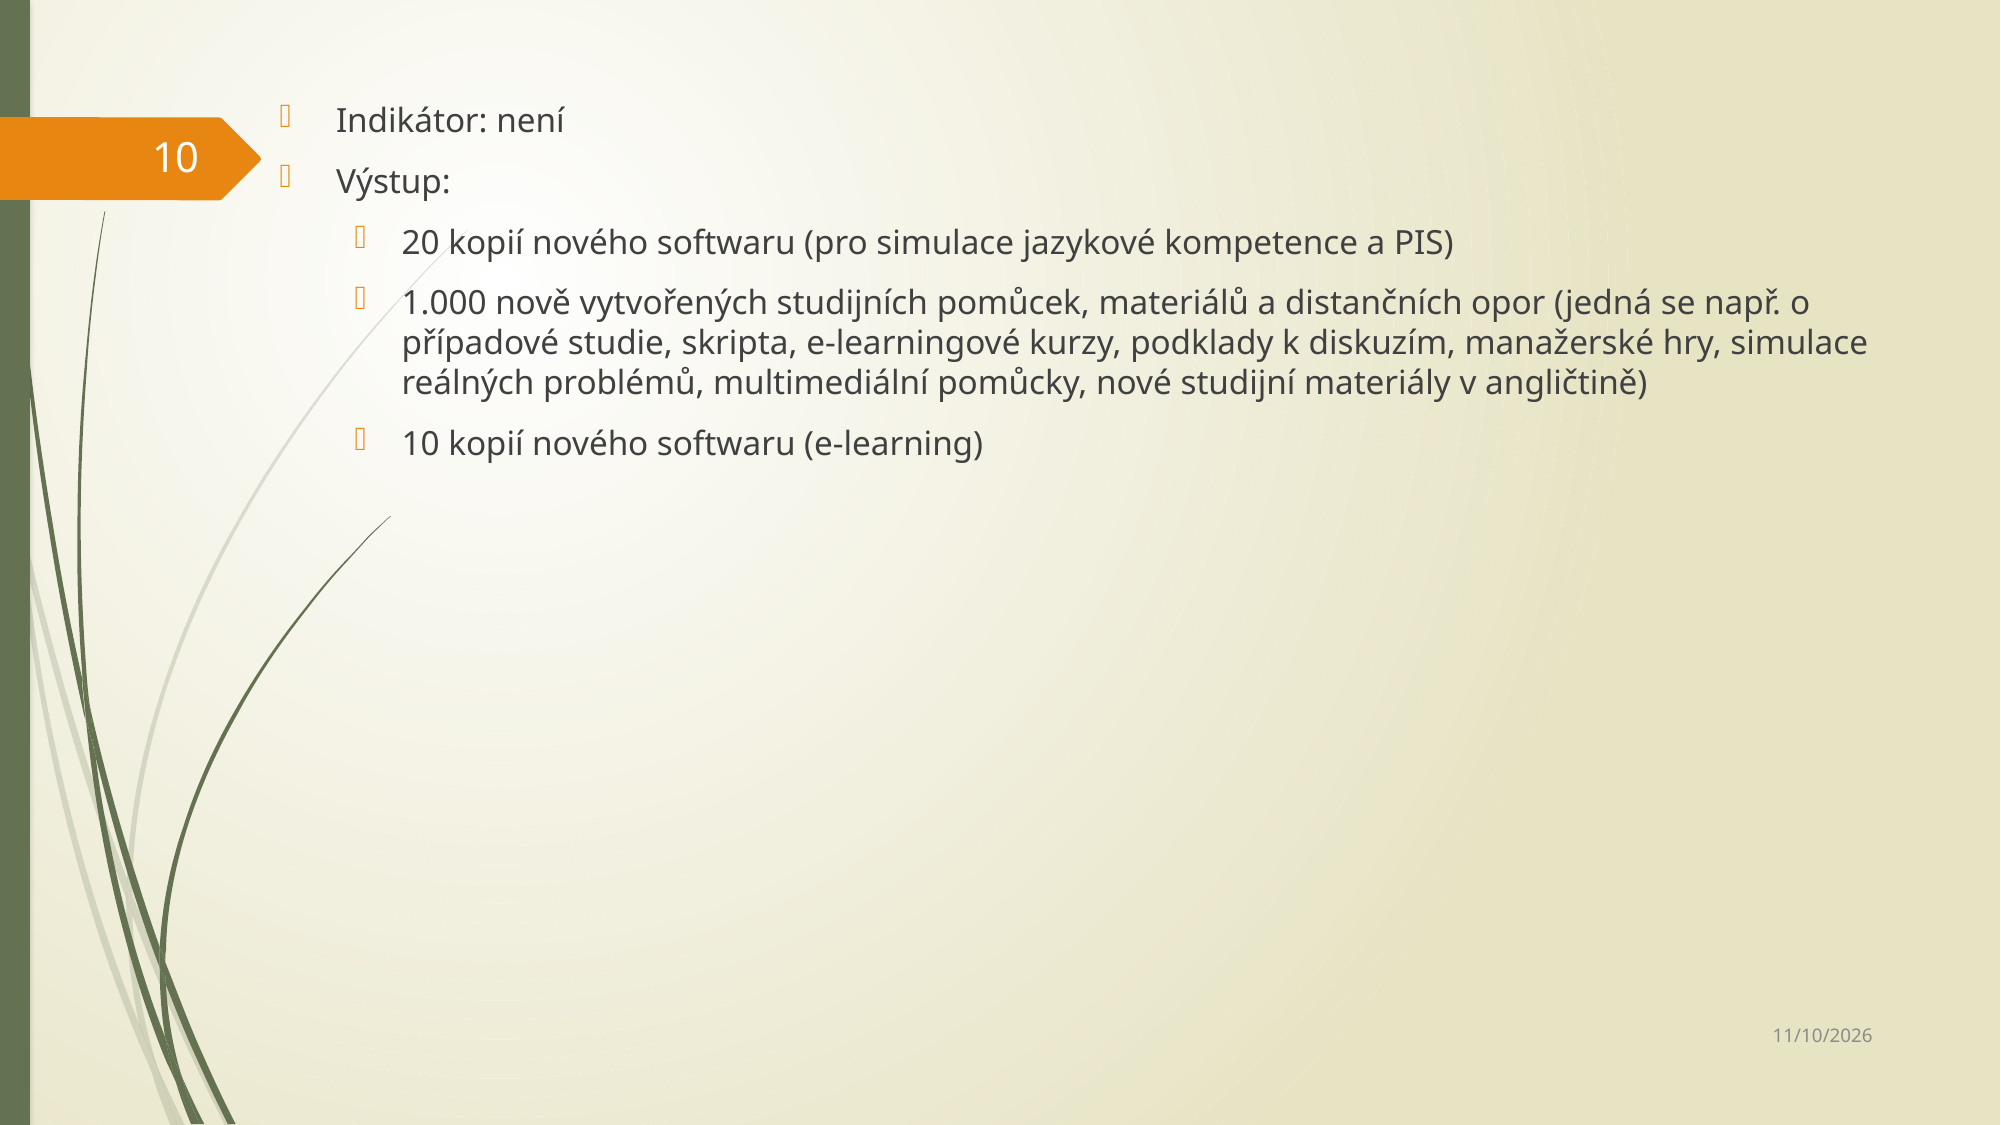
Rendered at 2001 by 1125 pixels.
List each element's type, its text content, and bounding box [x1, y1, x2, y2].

list Indikátor: není Výstup: 20 kopií nového softwaru (pro simulace jazykové kompetence a PIS) 1.000 nově vytvořených studijních pomůcek, materiálů a distančních opor (jedná se např. o případové studie, skripta, e-learningové kurzy, podklady k diskuzím, manažerské hry, simulace reálných problémů, multimediální pomůcky, nové studijní materiály v angličtině) 10 kopií nového softwaru (e-learning) [264, 91, 1888, 770]
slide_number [1699, 1005, 1888, 1067]
slide_number 10 [87, 129, 216, 190]
